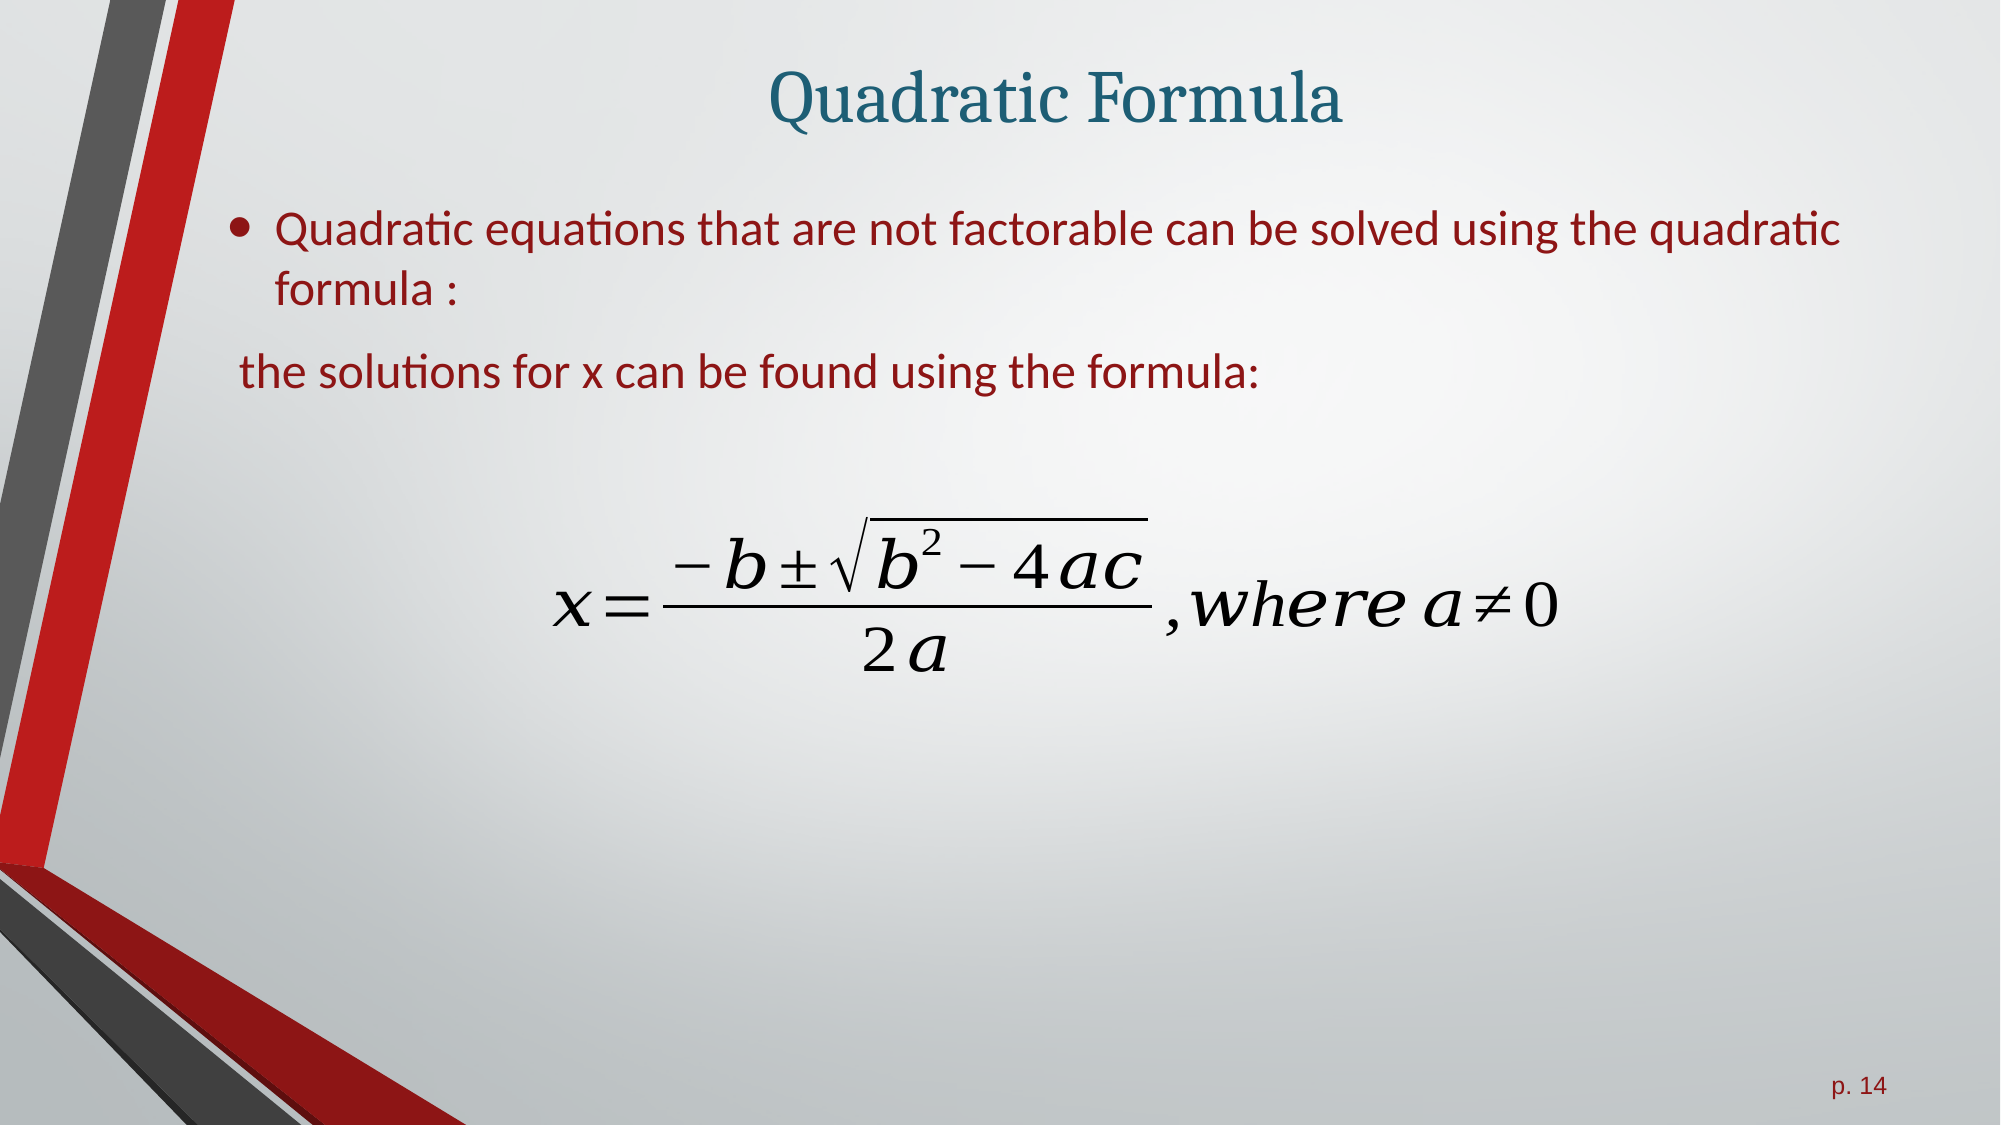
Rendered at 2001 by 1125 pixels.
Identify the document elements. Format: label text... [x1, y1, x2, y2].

title Quadratic Formula [214, 39, 1900, 145]
